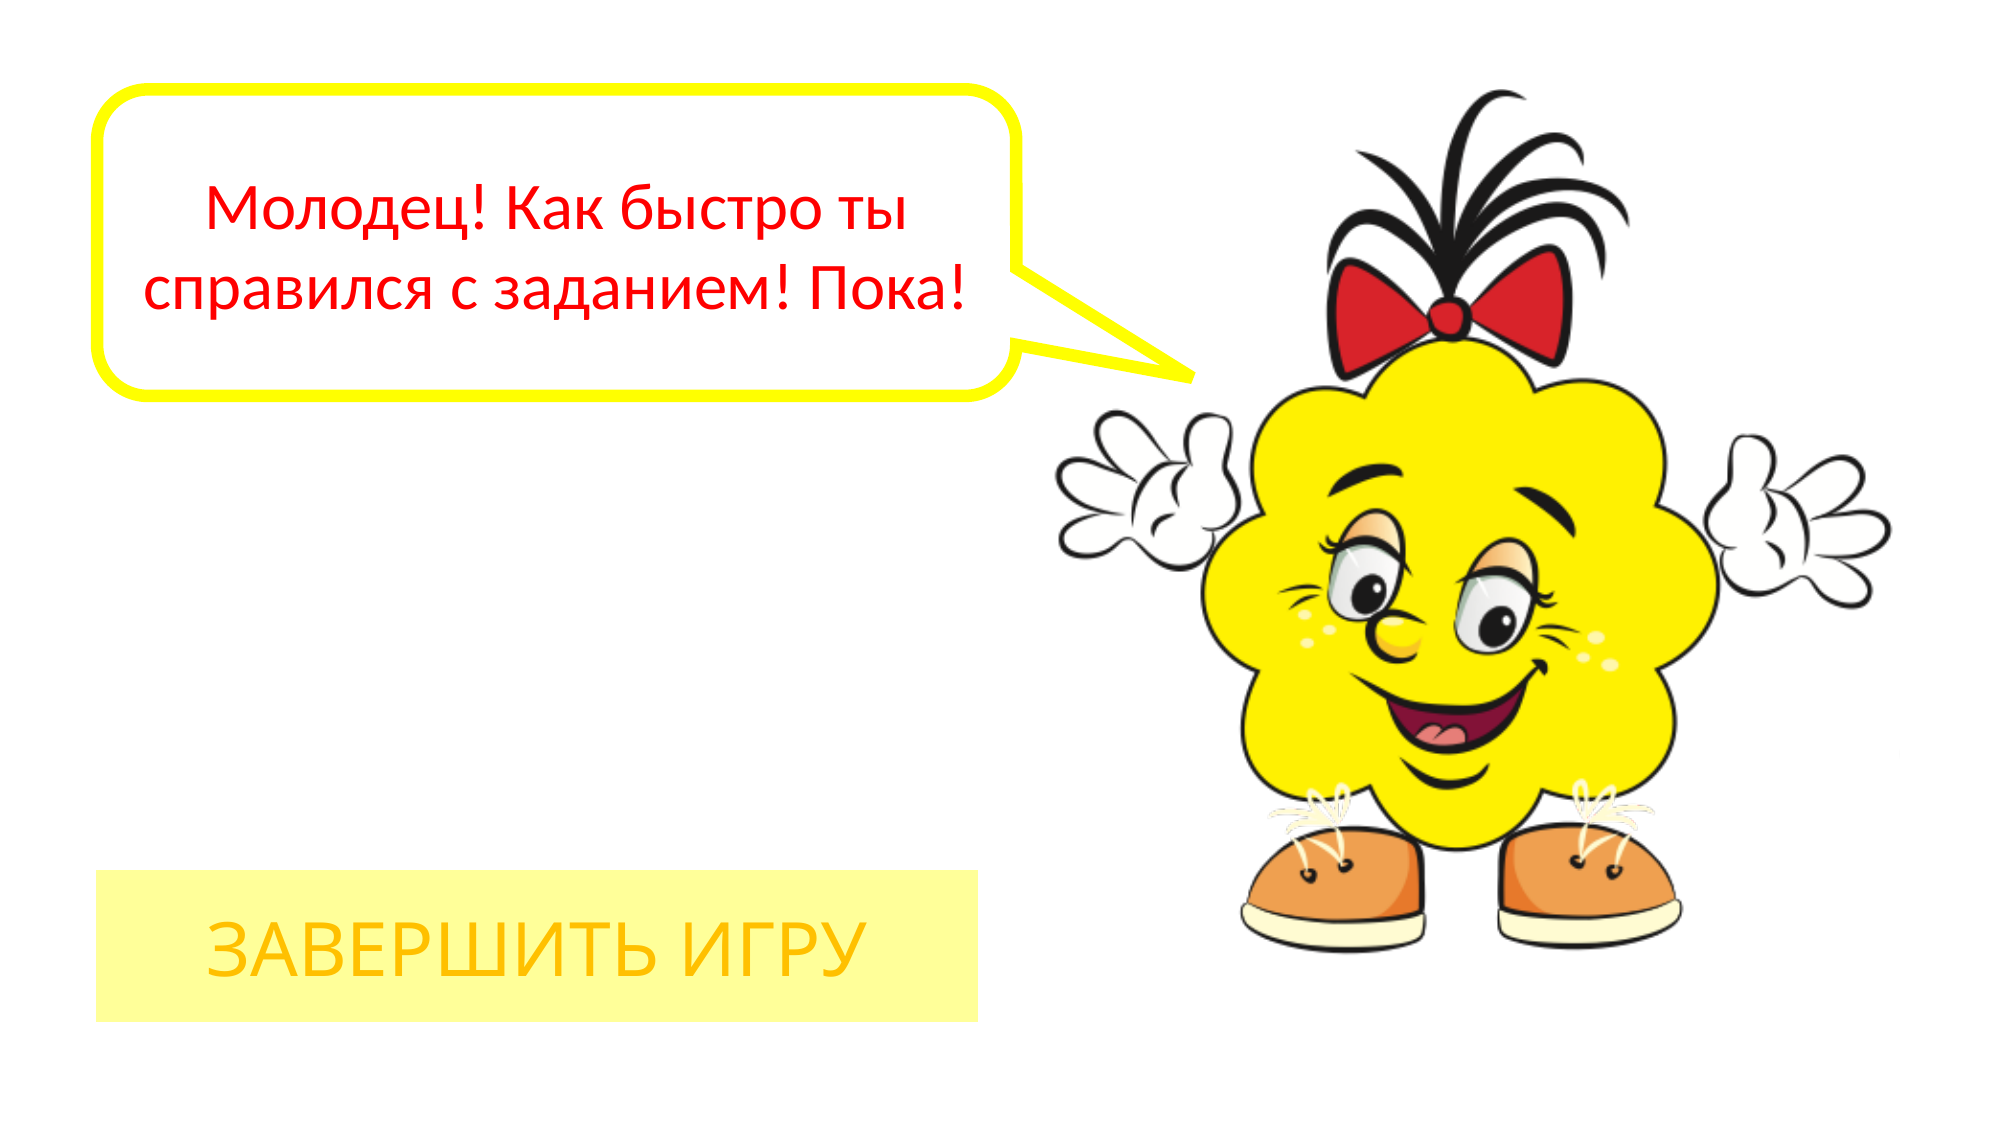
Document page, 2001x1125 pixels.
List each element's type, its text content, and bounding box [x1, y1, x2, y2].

text_box ЗАВЕРШИТЬ ИГРУ [96, 870, 978, 1022]
picture [1042, 89, 1900, 993]
text_box Молодец! Как быстро ты справился с заданием! Пока! [96, 88, 1042, 397]
